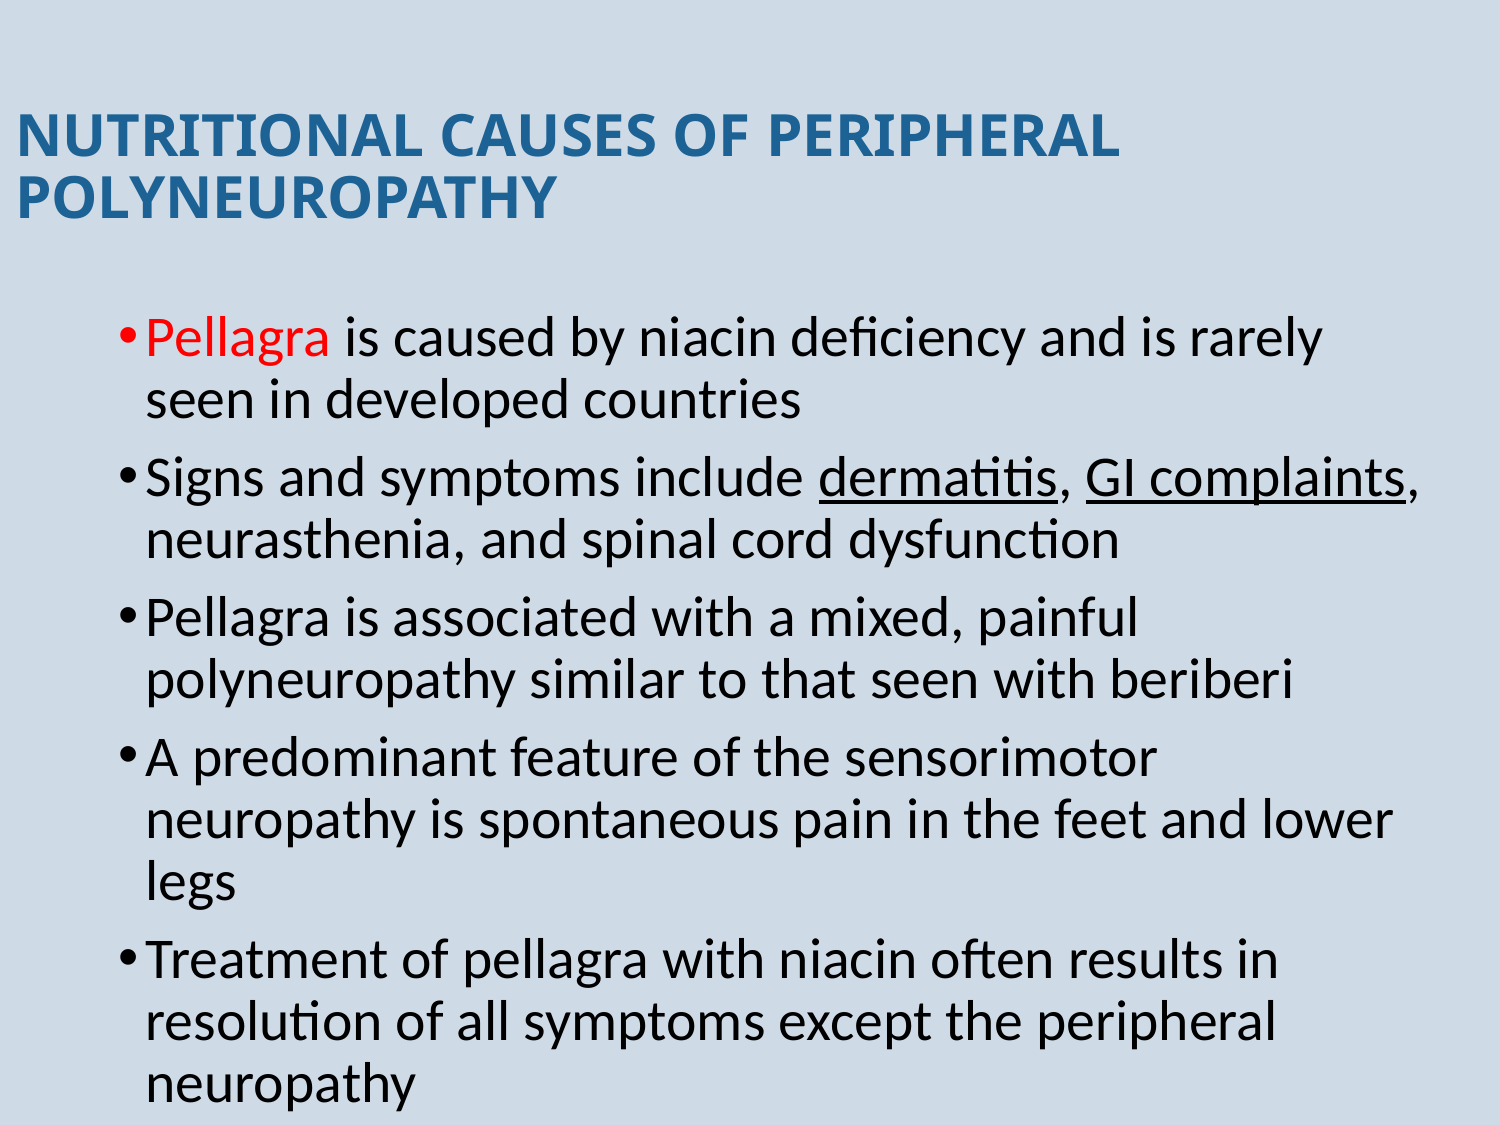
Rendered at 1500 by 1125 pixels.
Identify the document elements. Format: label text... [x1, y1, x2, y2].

title NUTRITIONAL CAUSES OF PERIPHERAL POLYNEUROPATHY [0, 59, 1500, 278]
list Pellagra is caused by niacin deficiency and is rarely seen in developed countries Signs and symptoms include dermatitis, GI complaints, neurasthenia, and spinal cord dysfunction Pellagra is associated with a mixed, painful polyneuropathy similar to that seen with beriberi A predominant feature of the sensorimotor neuropathy is spontaneous pain in the feet and lower legs Treatment of pellagra with niacin often results in resolution of all symptoms except the peripheral neuropathy [103, 299, 1459, 1125]
